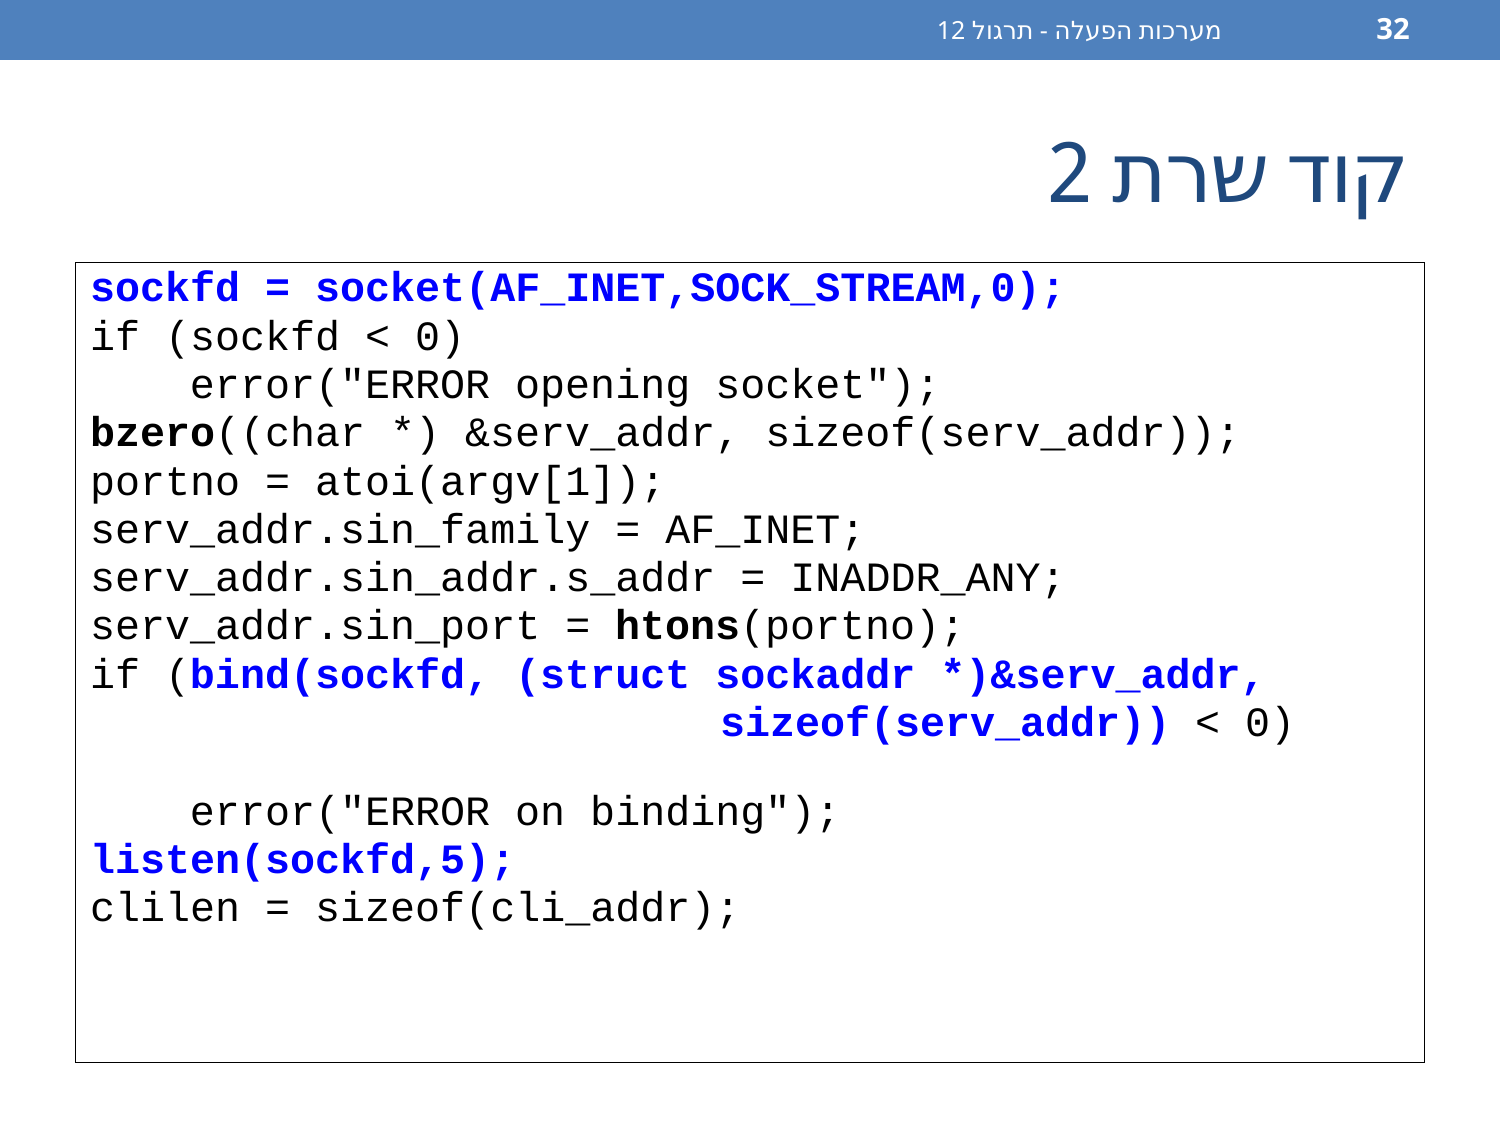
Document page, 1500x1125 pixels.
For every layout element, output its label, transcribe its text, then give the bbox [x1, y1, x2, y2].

footer מערכות הפעלה - תרגול 12 [562, 3, 1238, 57]
slide_number 32 [1250, 3, 1425, 57]
title קוד שרת 2 [75, 87, 1425, 250]
list sockfd = socket(AF_INET,SOCK_STREAM,0); if (sockfd < 0) error("ERROR opening socket"); bzero((char *) &serv_addr, sizeof(serv_addr)); portno = atoi(argv[1]); serv_addr.sin_family = AF_INET; serv_addr.sin_addr.s_addr = INADDR_ANY; serv_addr.sin_port = htons(portno); if (bind(sockfd, (struct sockaddr *)&serv_addr, sizeof(serv_addr)) < 0) error("ERROR on binding"); listen(sockfd,5); clilen = sizeof(cli_addr); [75, 262, 1425, 1063]
